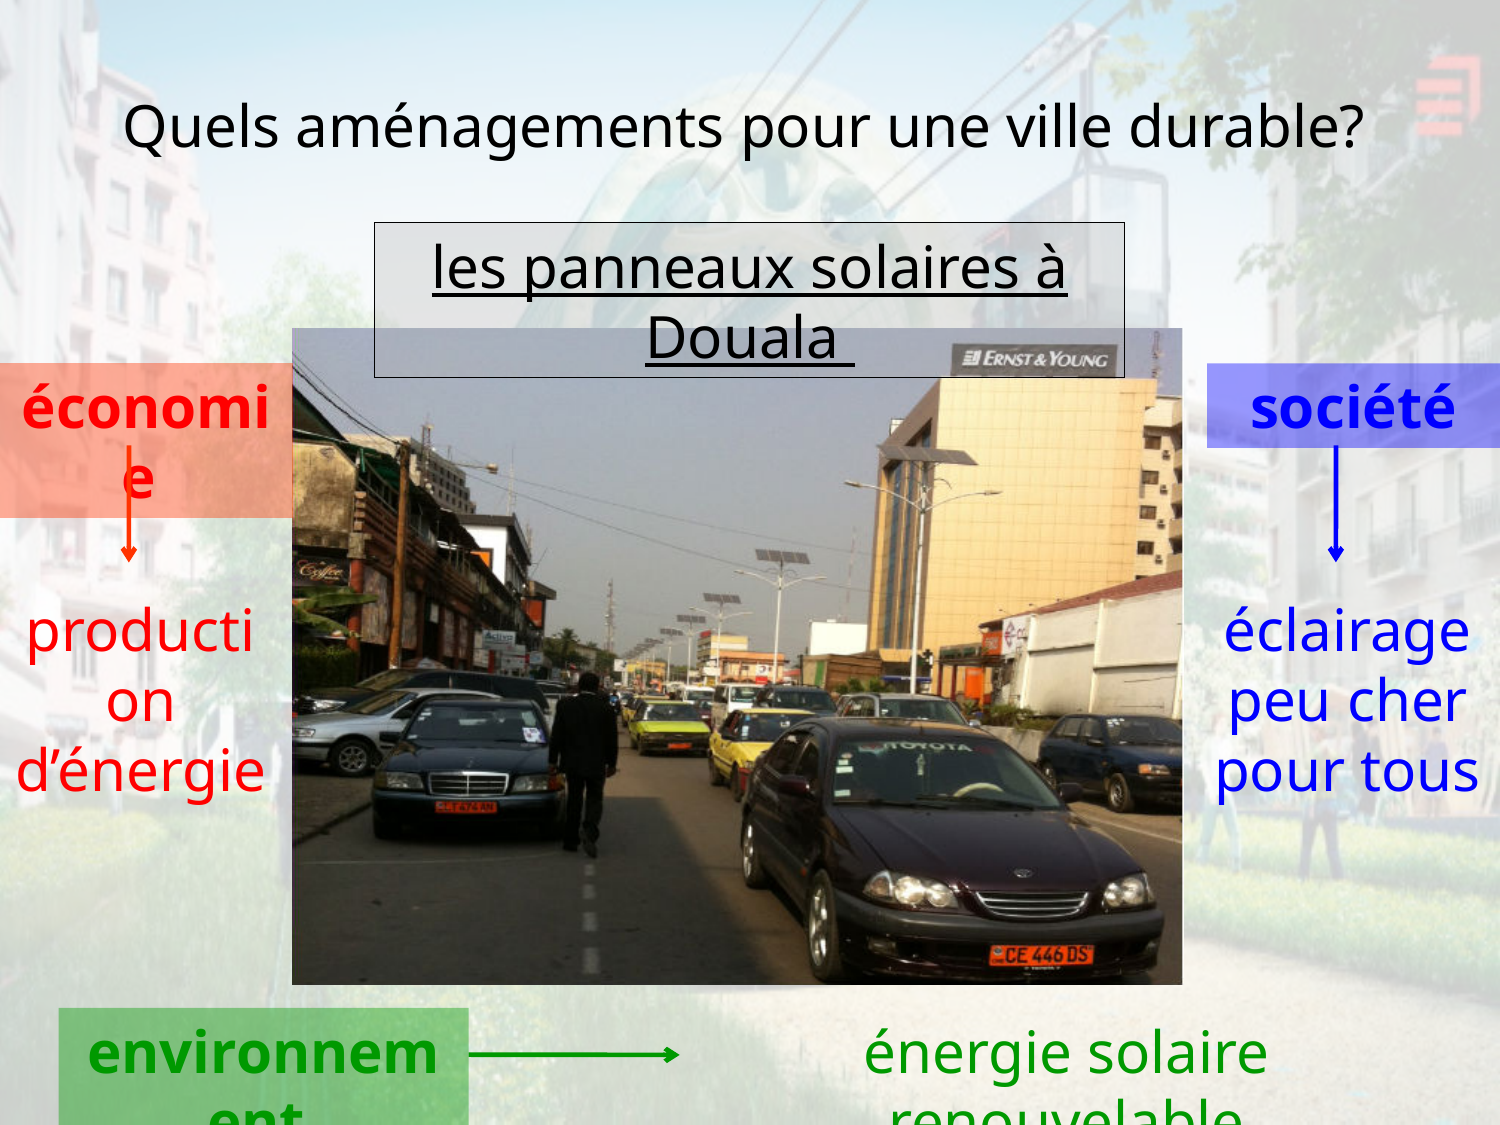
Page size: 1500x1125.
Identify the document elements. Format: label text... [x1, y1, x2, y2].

text_box environnement [58, 1007, 469, 1125]
text_box énergie solaire renouvelable [679, 1007, 1454, 1125]
text_box production d’énergie [0, 585, 282, 811]
text_box société [1207, 363, 1500, 448]
picture [292, 327, 1184, 985]
text_box éclairage peu cher pour tous [1195, 585, 1500, 811]
text_box Quels aménagements pour une ville durable? [46, 82, 1442, 167]
text_box économie [0, 363, 287, 518]
text_box les panneaux solaires à Douala [374, 222, 1125, 326]
